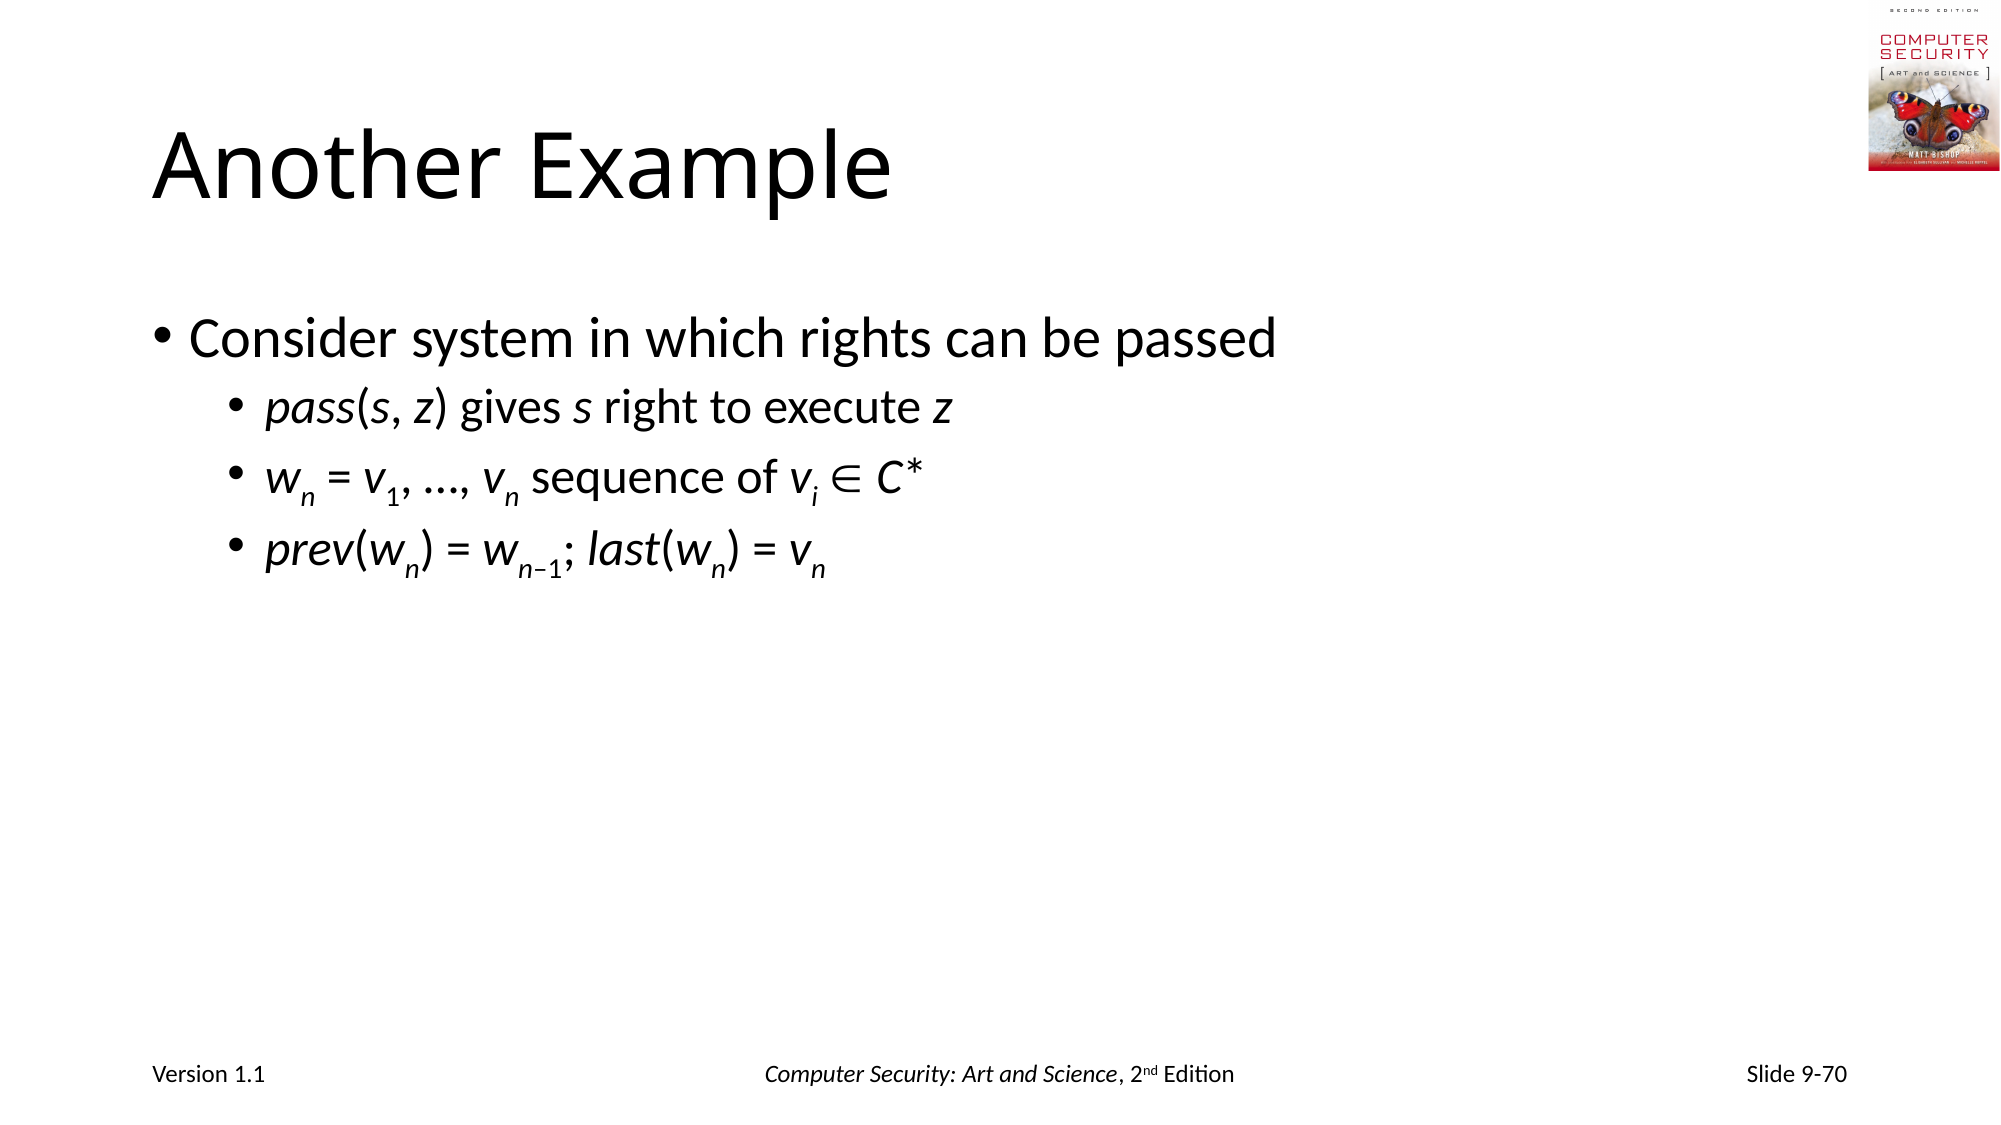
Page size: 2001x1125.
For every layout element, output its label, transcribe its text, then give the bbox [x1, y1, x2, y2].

footer Computer Security: Art and Science, 2nd Edition [662, 1042, 1338, 1103]
slide_number Slide 9-70 [1412, 1042, 1863, 1103]
picture [1868, 0, 2000, 171]
slide_number Version 1.1 [137, 1042, 588, 1103]
list Consider system in which rights can be passed pass(s, z) gives s right to execute z wn = v1, …, vn sequence of vi  C* prev(wn) = wn–1; last(wn) = vn [137, 299, 1863, 1014]
title Another Example [137, 59, 1863, 278]
